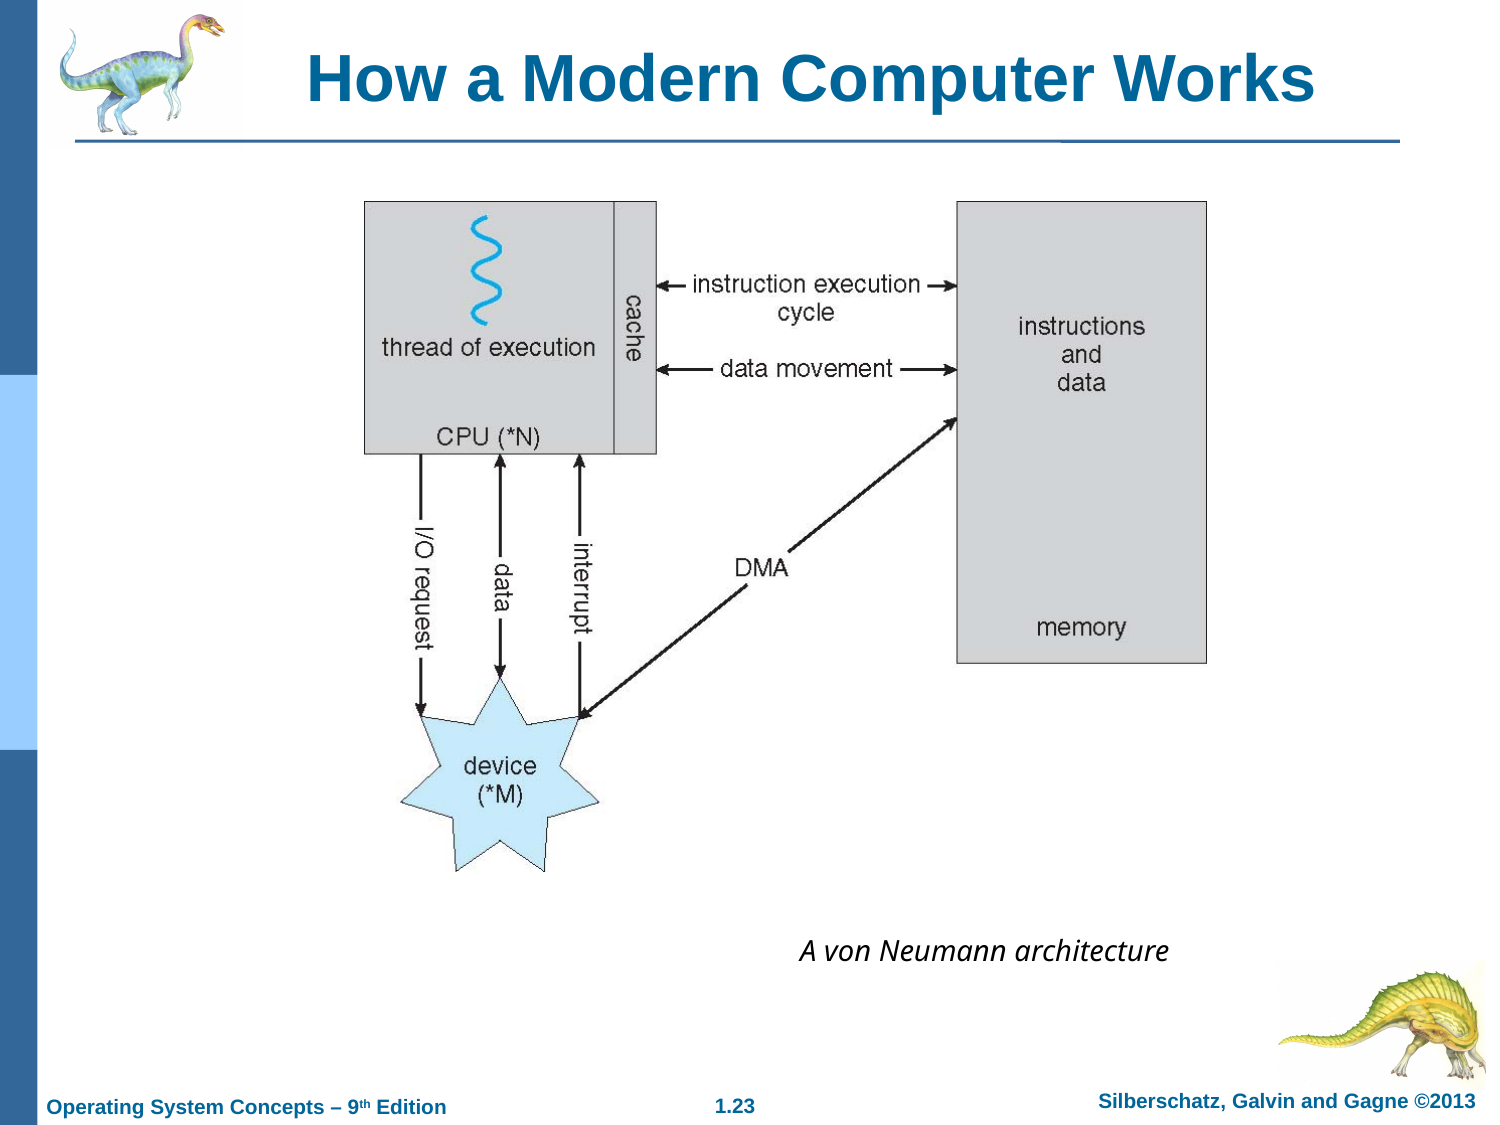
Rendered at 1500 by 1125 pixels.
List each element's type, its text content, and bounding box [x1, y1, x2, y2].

title How a Modern Computer Works [136, 27, 1488, 123]
picture [46, 0, 243, 149]
picture [1275, 959, 1486, 1090]
text_box A von Neumann architecture [785, 924, 1257, 975]
picture [364, 201, 1207, 873]
